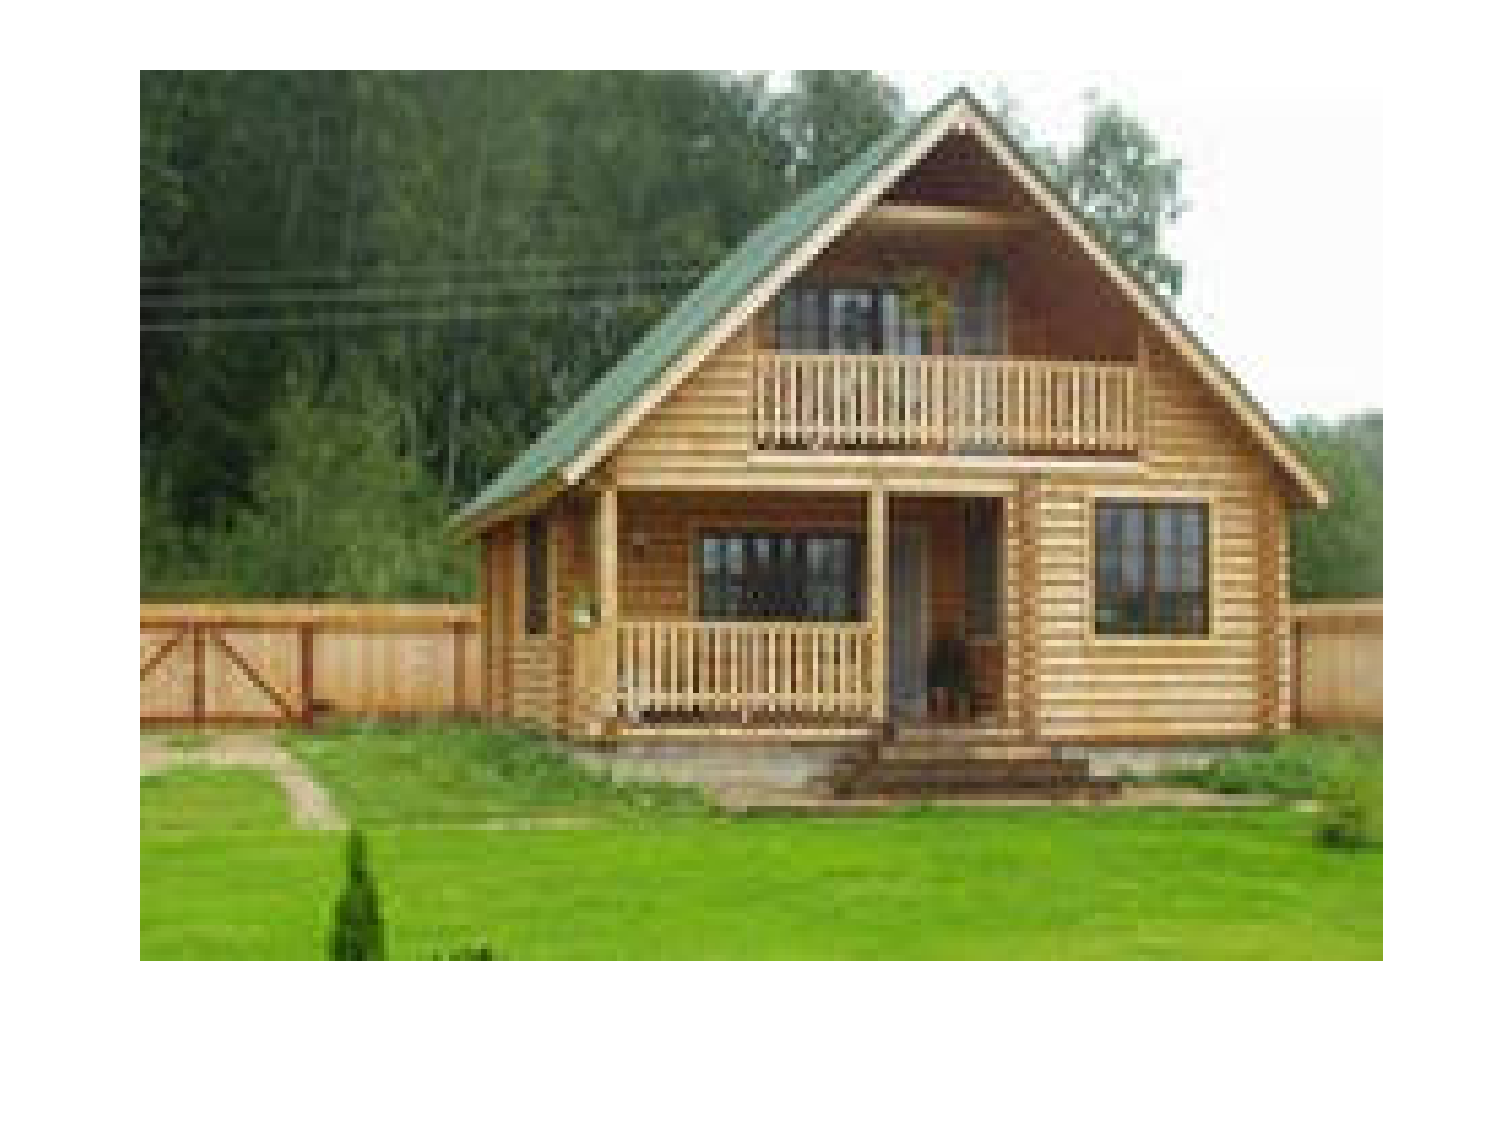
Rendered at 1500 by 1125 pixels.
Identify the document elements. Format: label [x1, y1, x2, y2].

picture [140, 70, 1384, 962]
